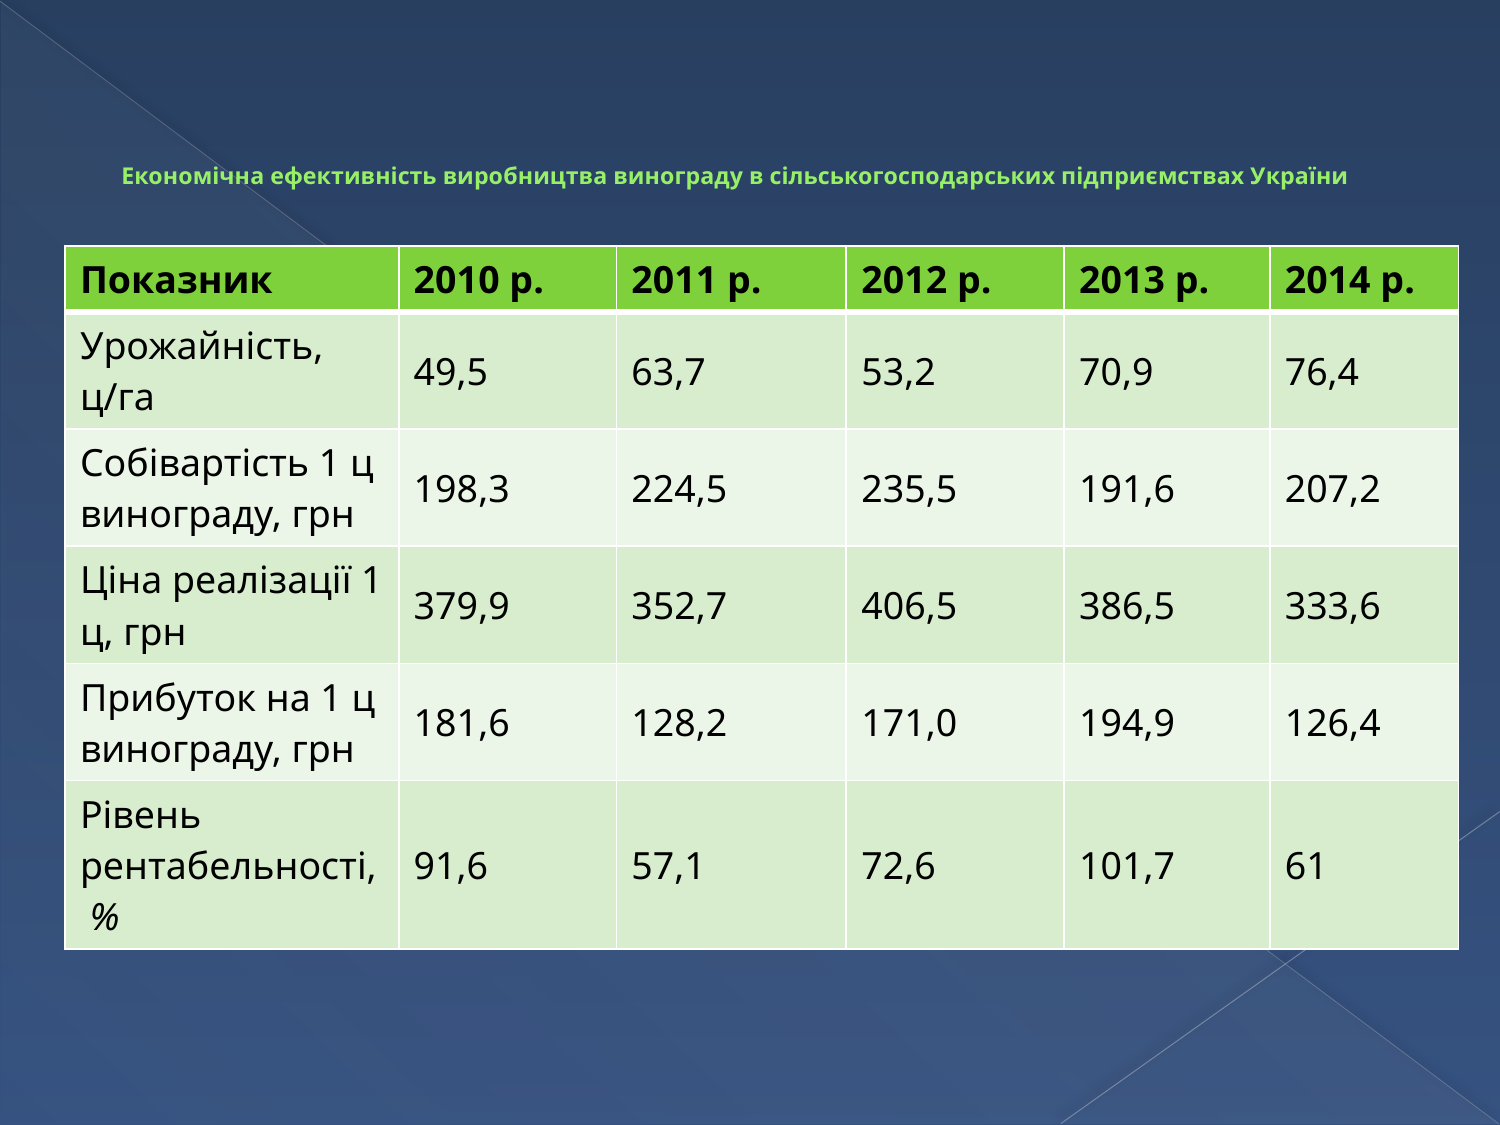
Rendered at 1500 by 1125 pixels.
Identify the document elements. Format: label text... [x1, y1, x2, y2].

table_cell 57,1 [617, 781, 845, 948]
table_cell 352,7 [617, 547, 845, 663]
table_cell Рівень рентабельності, % [66, 781, 398, 948]
table_header 2011 р. [617, 247, 845, 309]
table_header 2010 р. [400, 247, 616, 309]
table_cell 386,5 [1065, 547, 1269, 663]
table_cell 194,9 [1065, 664, 1269, 780]
table_cell 91,6 [400, 781, 616, 948]
table_cell 171,0 [847, 664, 1063, 780]
table_cell 76,4 [1271, 315, 1458, 428]
table_header 2012 р. [847, 247, 1063, 309]
table_cell 379,9 [400, 547, 616, 663]
table_cell 224,5 [617, 430, 845, 545]
table_header 2014 р. [1271, 247, 1458, 309]
table_cell 235,5 [847, 430, 1063, 545]
table_cell 128,2 [617, 664, 845, 780]
table_cell 198,3 [400, 430, 616, 545]
table_header Показник [66, 247, 398, 309]
table_cell 333,6 [1271, 547, 1458, 663]
table_cell 63,7 [617, 315, 845, 428]
table_cell 49,5 [400, 315, 616, 428]
table_cell 61 [1271, 781, 1458, 948]
table_cell 72,6 [847, 781, 1063, 948]
title Економічна ефективність виробництва винограду в сільськогосподарських підприємствах України [75, 152, 1425, 245]
table_cell Прибуток на 1 ц винограду, грн [66, 664, 398, 780]
table_cell 181,6 [400, 664, 616, 780]
table_cell 53,2 [847, 315, 1063, 428]
table_cell 70,9 [1065, 315, 1269, 428]
table_cell Собівартість 1 ц винограду, грн [66, 430, 398, 545]
table_cell 101,7 [1065, 781, 1269, 948]
table_cell 126,4 [1271, 664, 1458, 780]
table_cell 207,2 [1271, 430, 1458, 545]
table_cell Ціна реалізації 1 ц, грн [66, 547, 398, 663]
table_cell 191,6 [1065, 430, 1269, 545]
table_cell Урожайність, ц/га [66, 315, 398, 428]
table_header 2013 р. [1065, 247, 1269, 309]
table_cell 406,5 [847, 547, 1063, 663]
